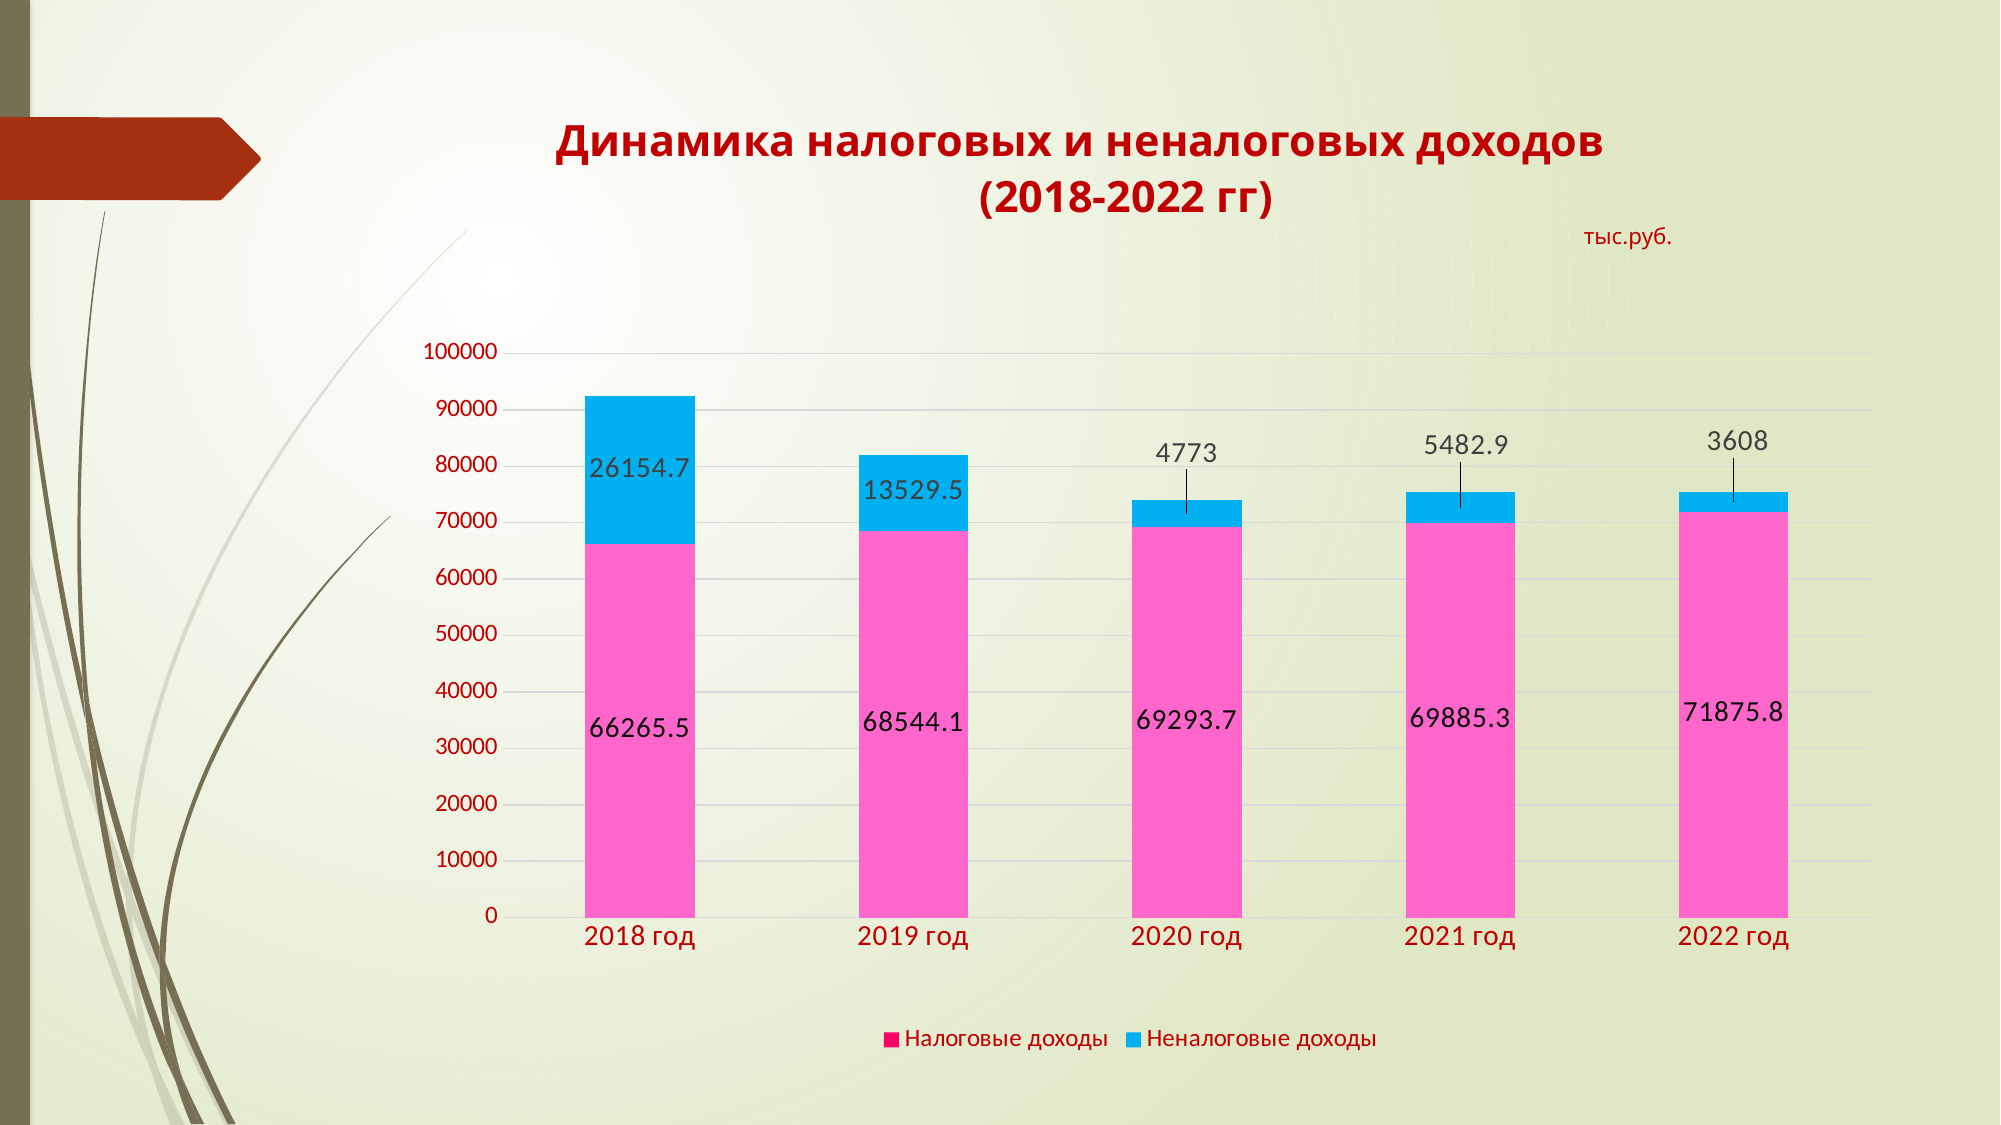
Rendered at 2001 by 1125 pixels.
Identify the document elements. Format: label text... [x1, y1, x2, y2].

title Динамика налоговых и неналоговых доходов (2018-2022 гг) тыс.руб. [354, 102, 1888, 313]
chart [374, 327, 1888, 1059]
